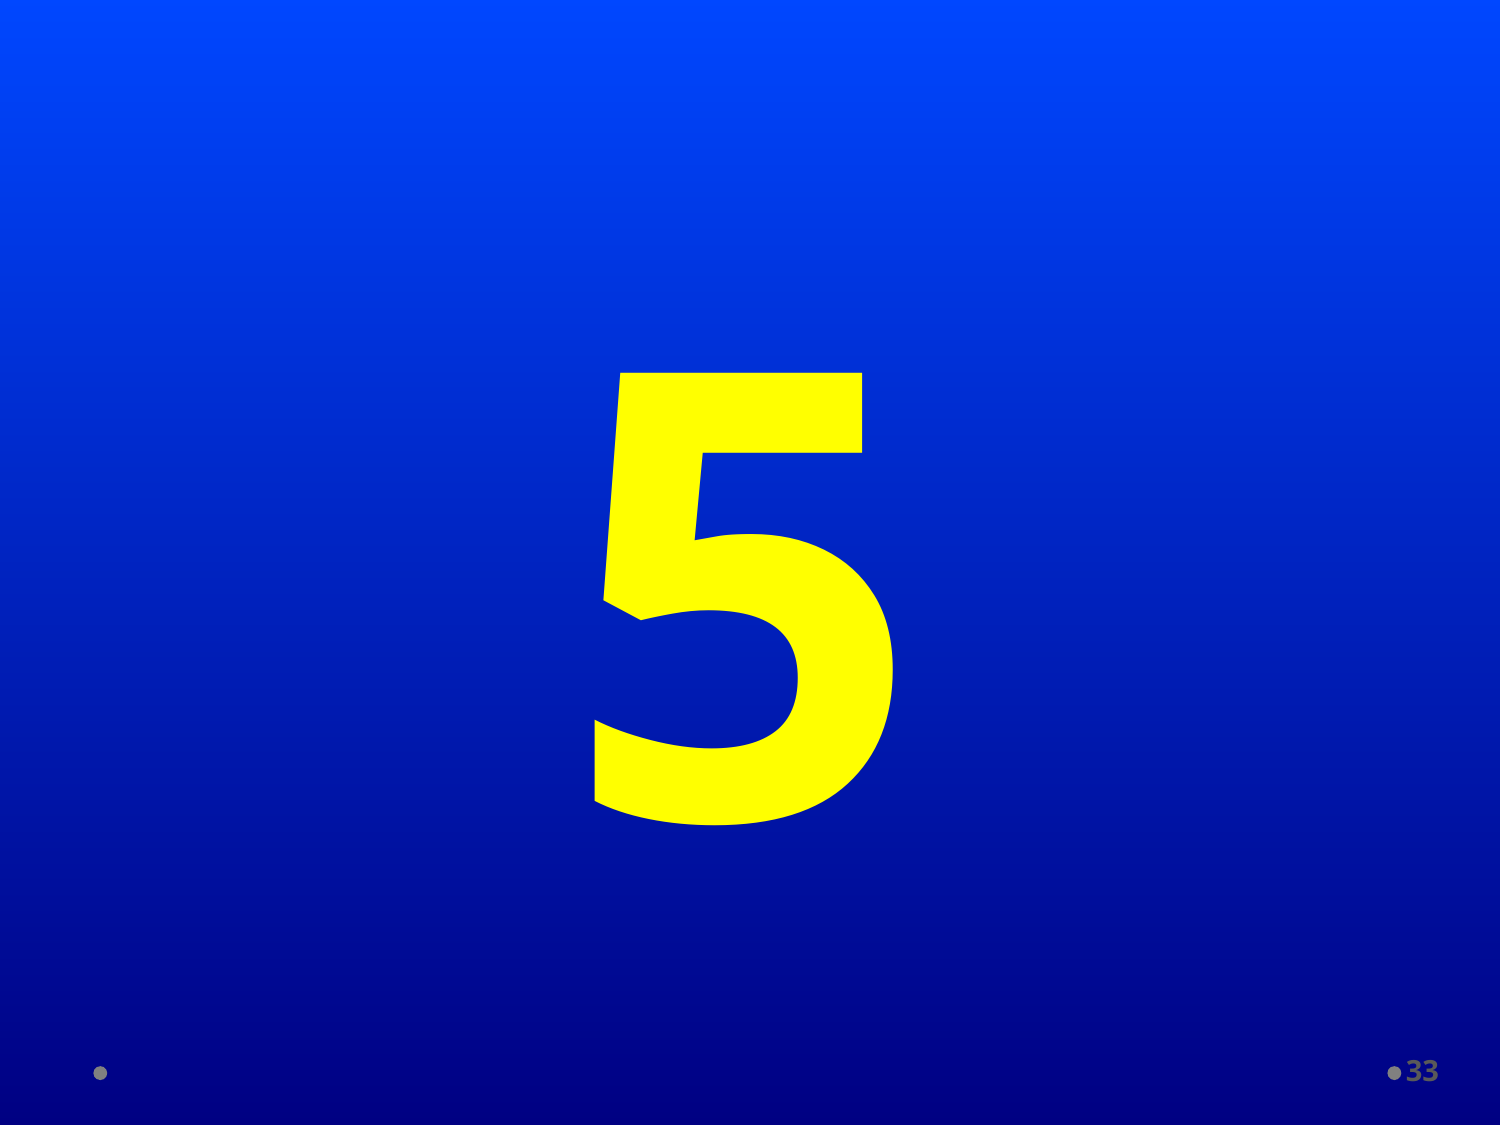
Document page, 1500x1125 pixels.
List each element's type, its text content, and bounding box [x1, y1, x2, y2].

slide_number 33 [1401, 1042, 1494, 1103]
text_box 5 [62, 187, 1425, 953]
